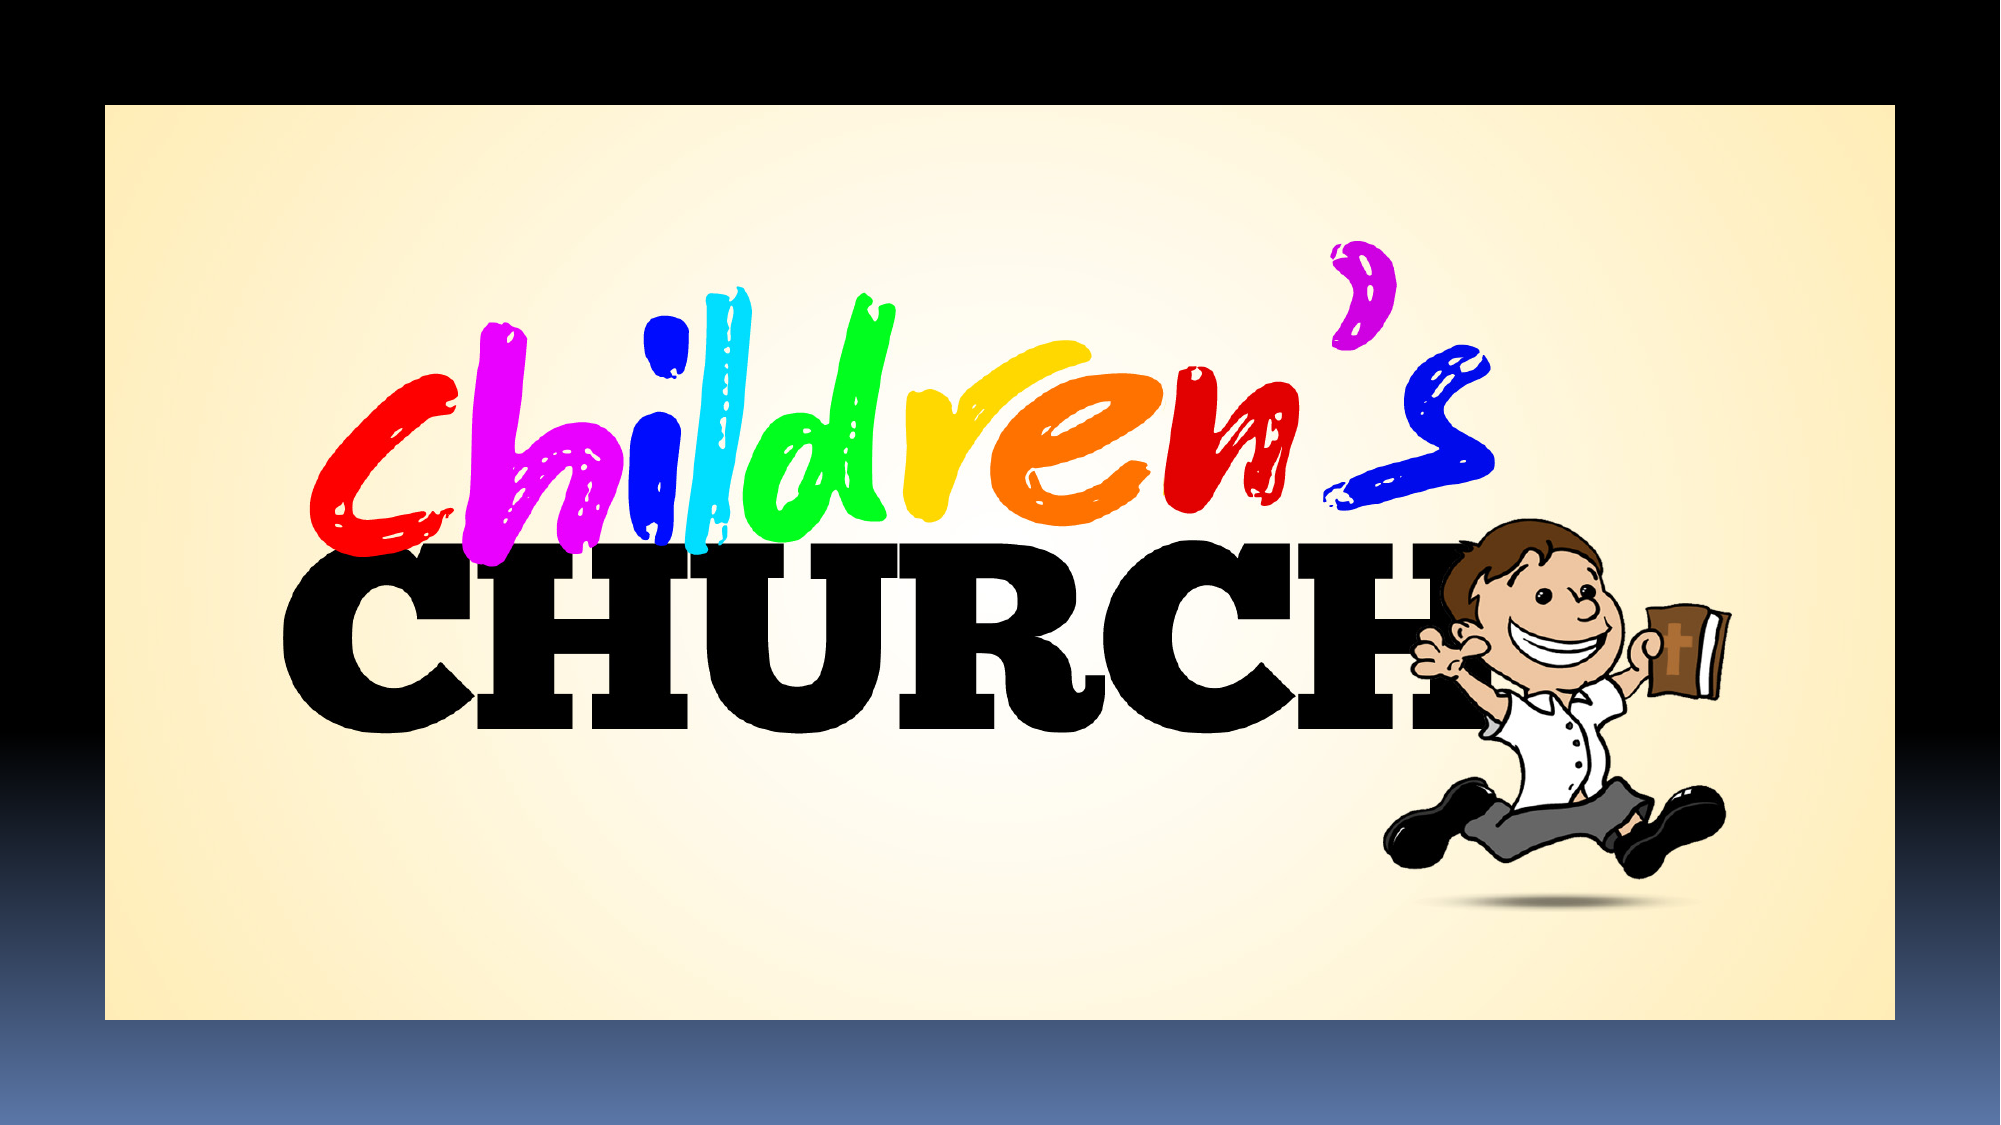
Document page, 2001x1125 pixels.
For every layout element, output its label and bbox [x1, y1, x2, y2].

picture [104, 105, 1895, 1020]
